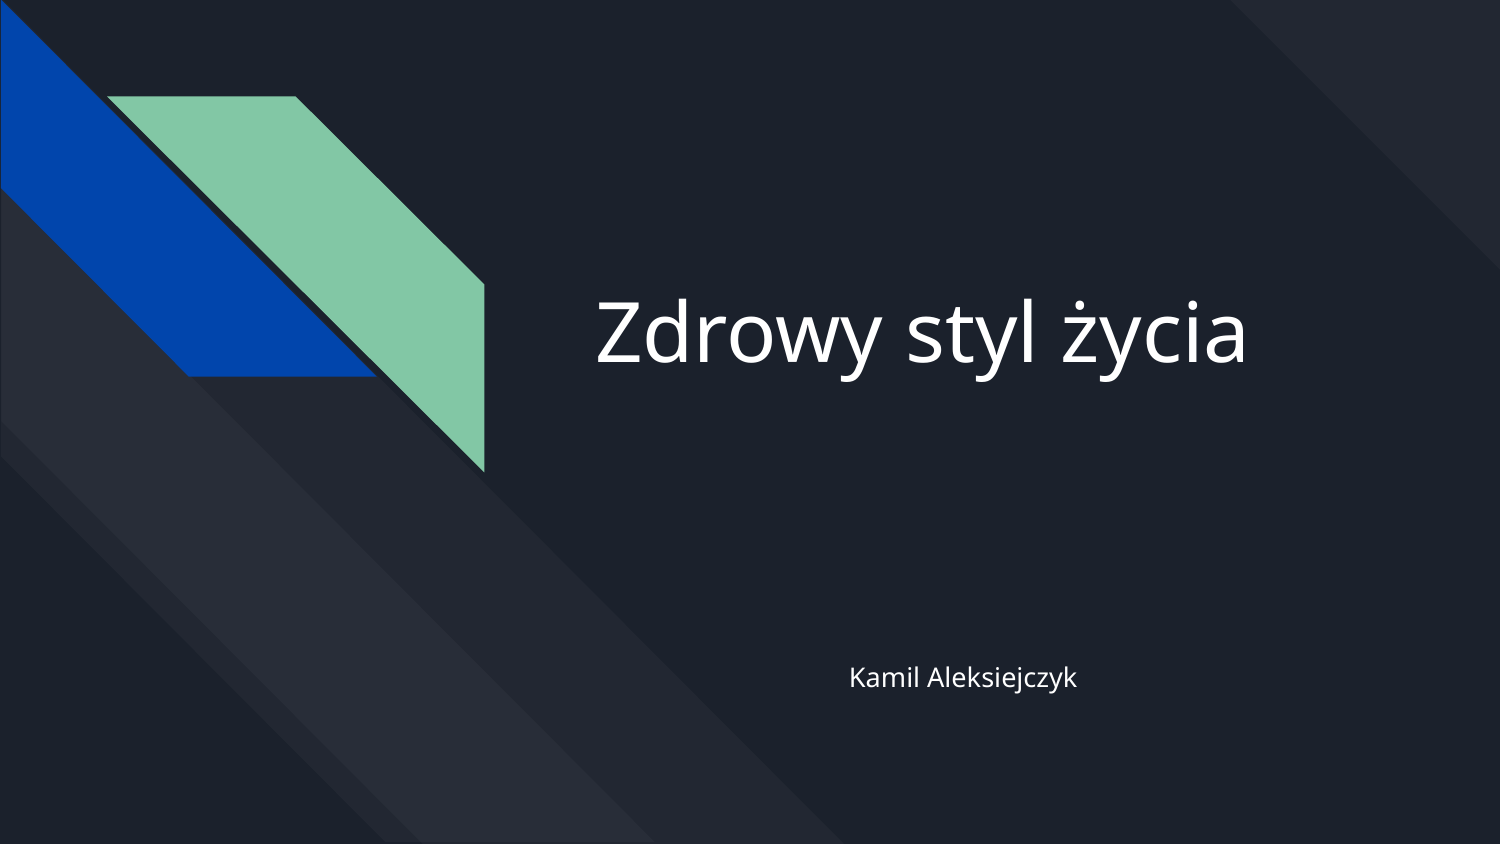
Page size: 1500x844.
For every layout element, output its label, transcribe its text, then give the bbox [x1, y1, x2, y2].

title Zdrowy styl życia [580, 258, 1404, 518]
subtitle Kamil Aleksiejczyk [833, 643, 1404, 727]
